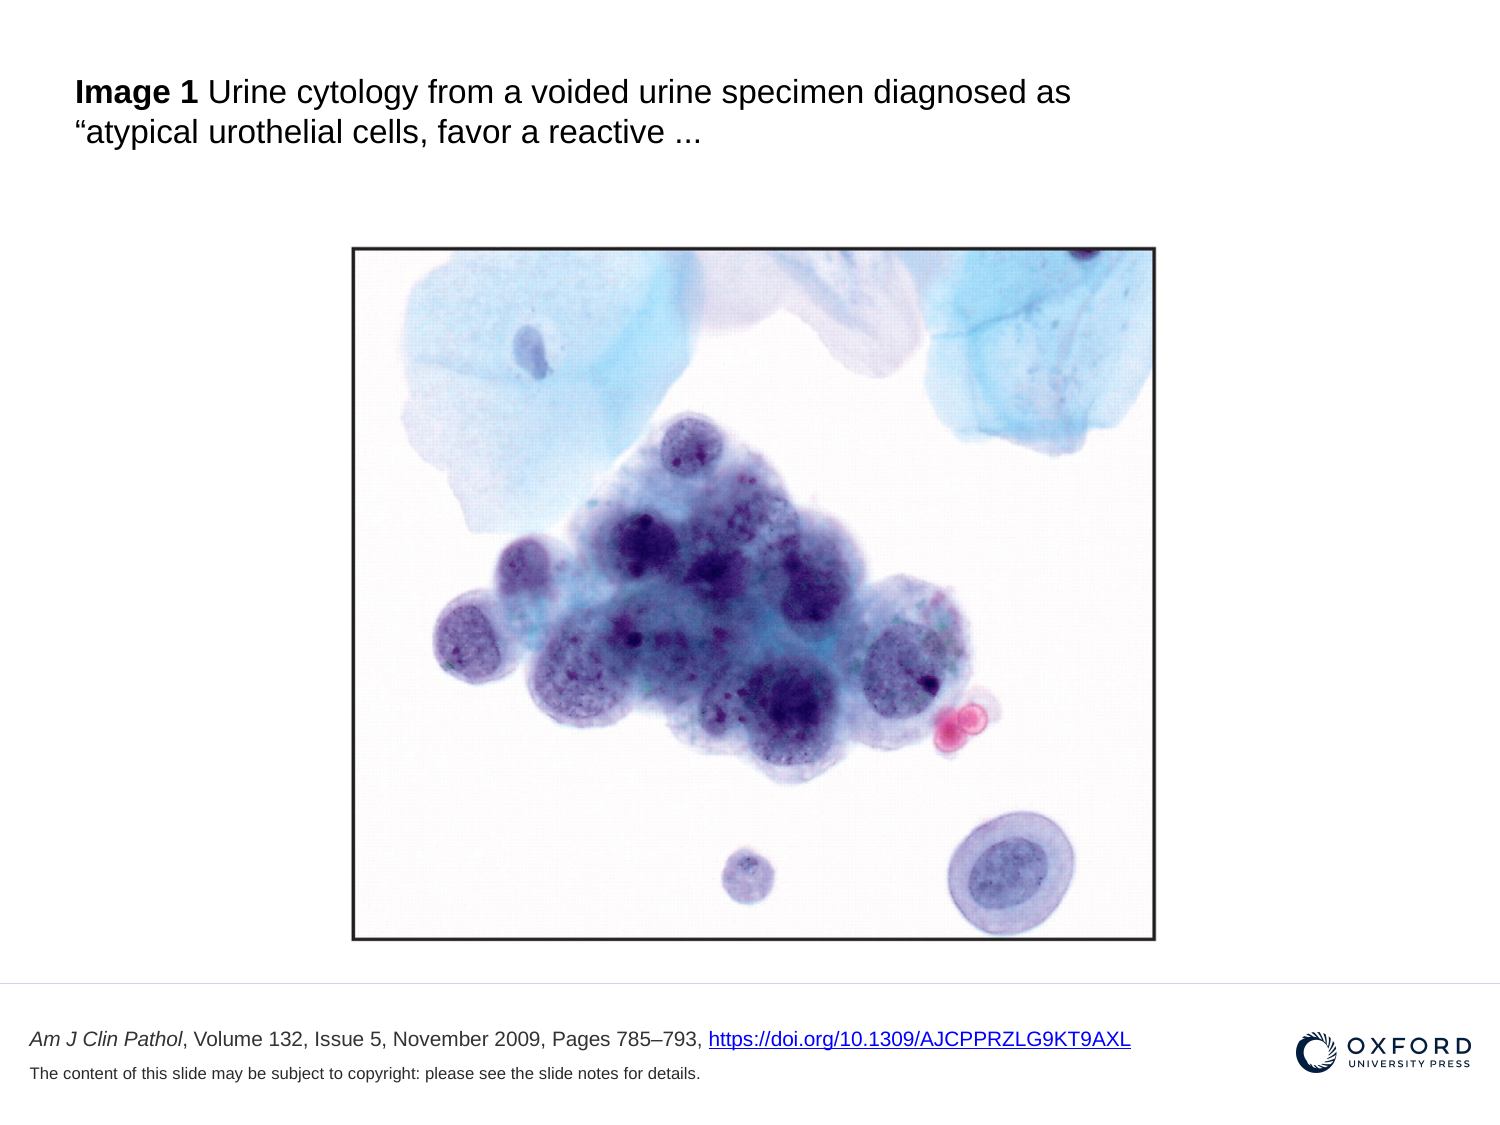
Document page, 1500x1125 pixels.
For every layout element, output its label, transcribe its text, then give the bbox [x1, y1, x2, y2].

picture [333, 224, 1168, 957]
title Image 1 Urine cytology from a voided urine specimen diagnosed as “atypical urothelial cells, favor a reactive ... [75, 69, 1078, 171]
footer Am J Clin Pathol, Volume 132, Issue 5, November 2009, Pages 785–793, https://doi.org/10.1309/AJCPPRZLG9KT9AXL The content of this slide may be subject to copyright: please see the slide notes for details. [0, 983, 1260, 1125]
picture [1296, 1032, 1471, 1073]
